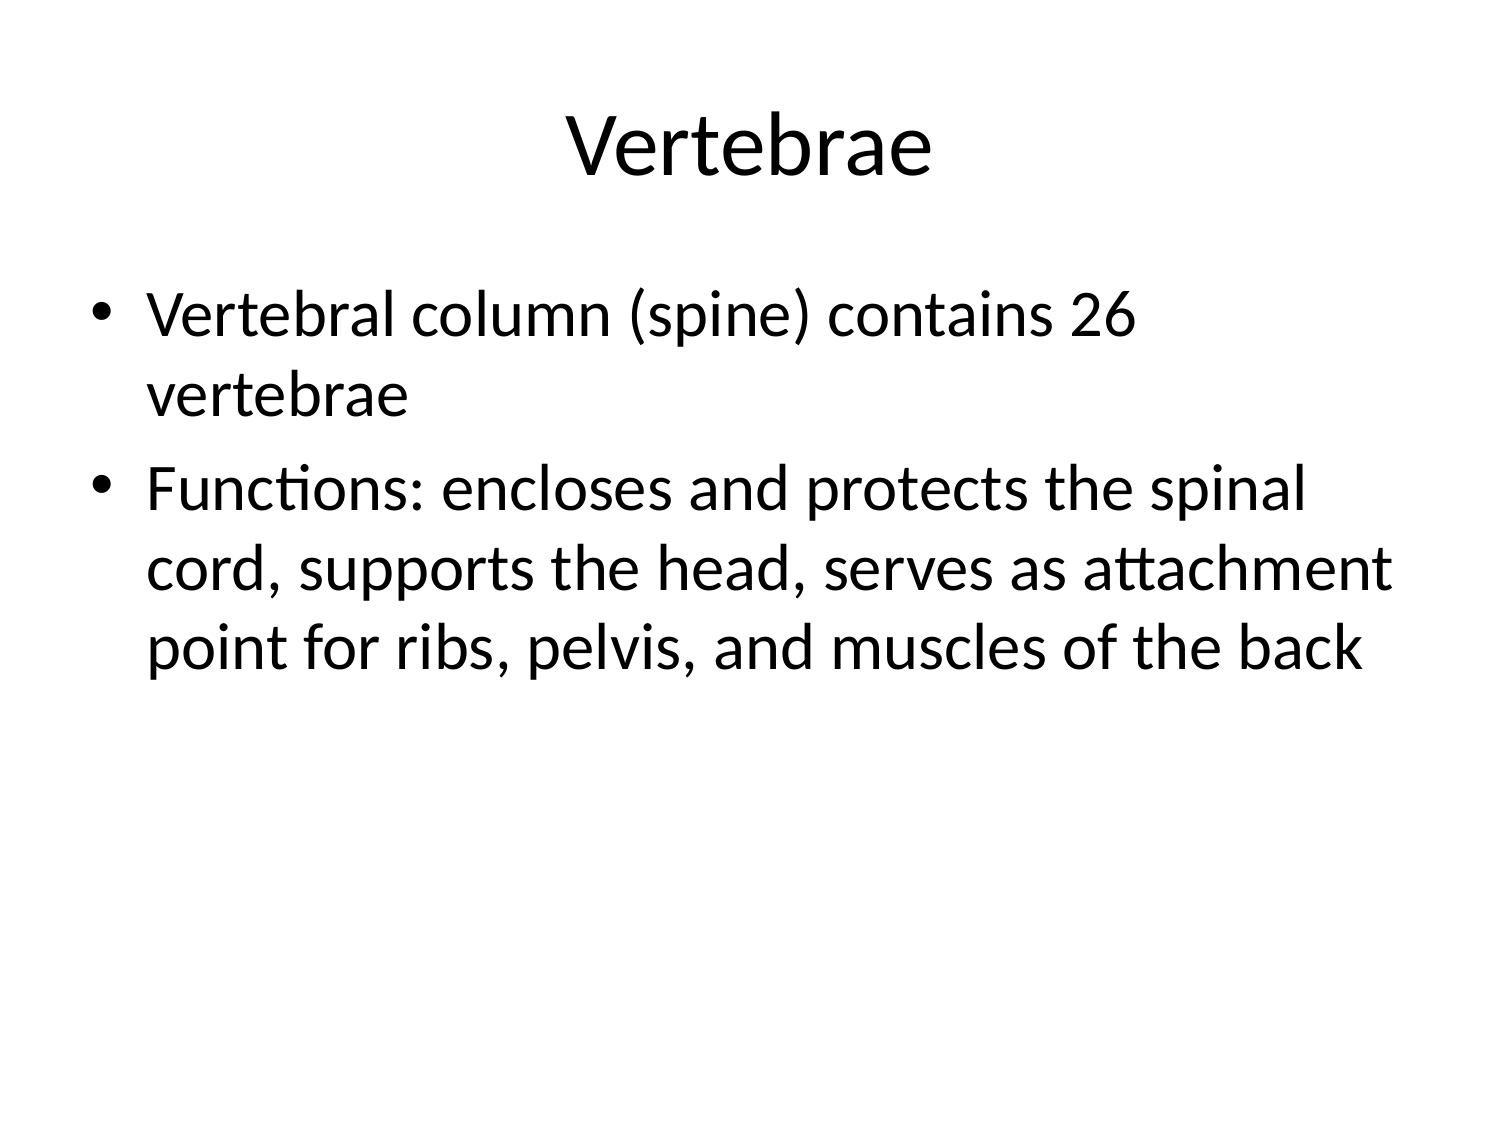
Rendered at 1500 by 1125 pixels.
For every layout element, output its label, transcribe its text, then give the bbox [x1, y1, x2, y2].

list Vertebral column (spine) contains 26 vertebrae Functions: encloses and protects the spinal cord, supports the head, serves as attachment point for ribs, pelvis, and muscles of the back [75, 262, 1425, 1005]
title Vertebrae [75, 45, 1425, 233]
